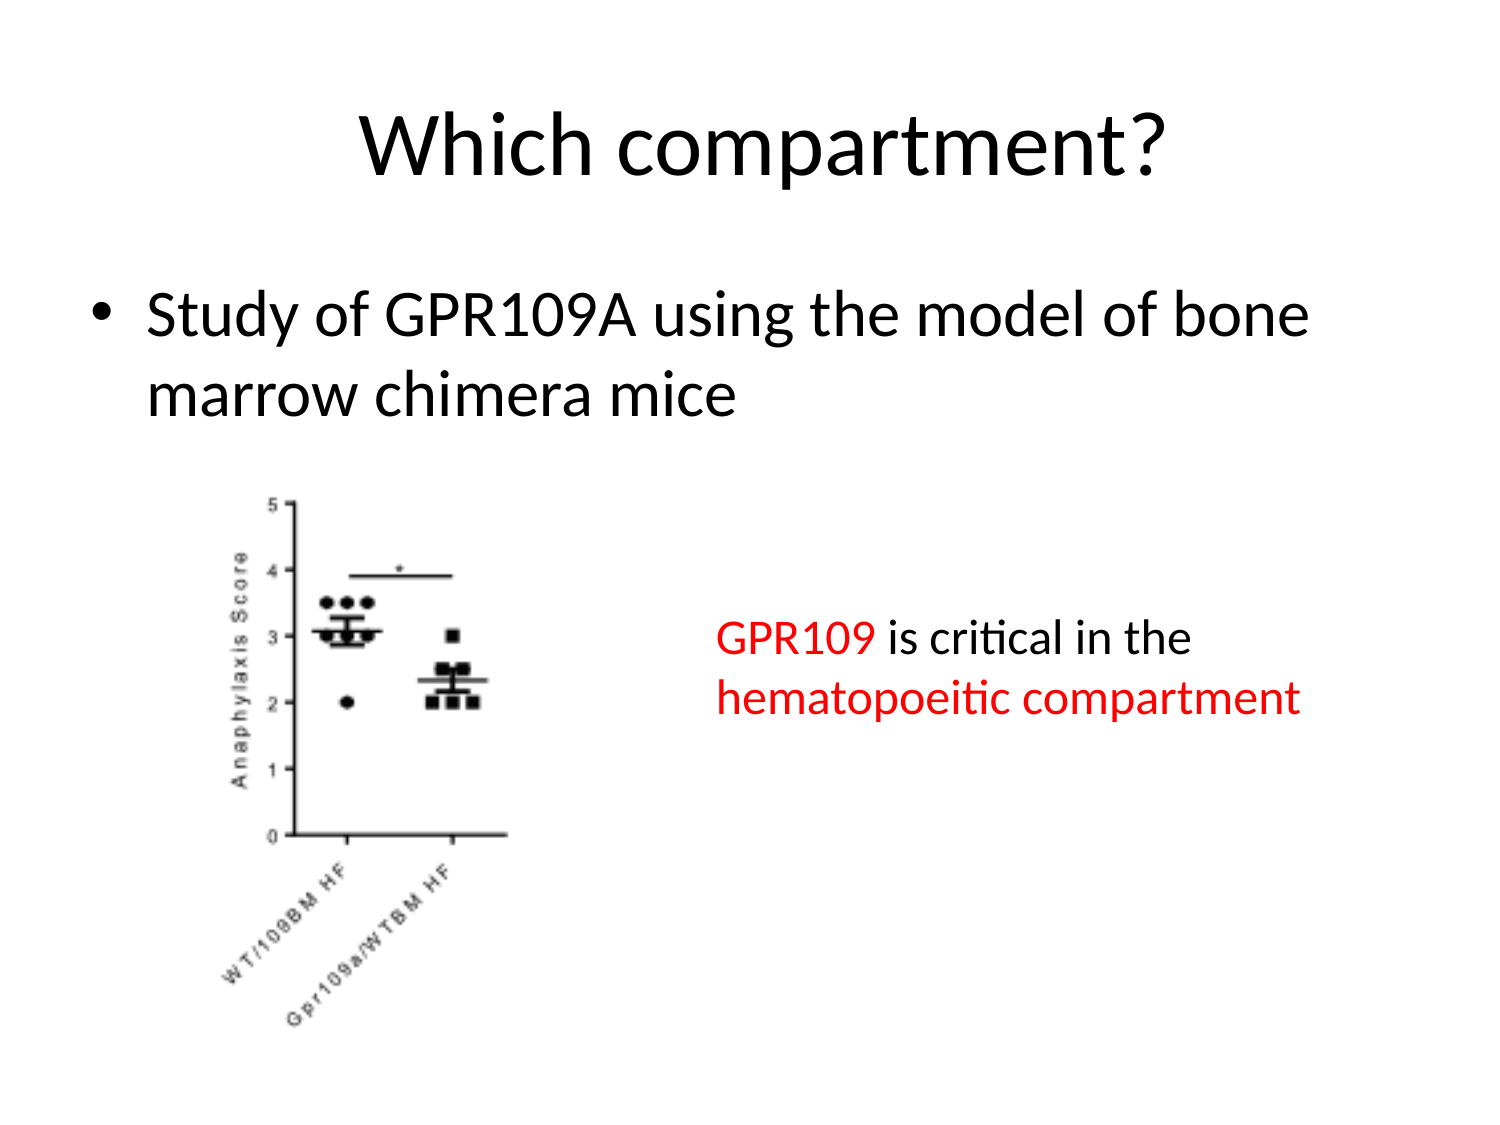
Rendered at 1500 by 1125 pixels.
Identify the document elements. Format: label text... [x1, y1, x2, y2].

text_box GPR109 is critical in the hematopoeitic compartment [701, 596, 1317, 732]
text_box Which compartment? [89, 44, 1440, 233]
list Study of GPR109A using the model of bone marrow chimera mice [75, 262, 1425, 1005]
picture [185, 455, 530, 1050]
